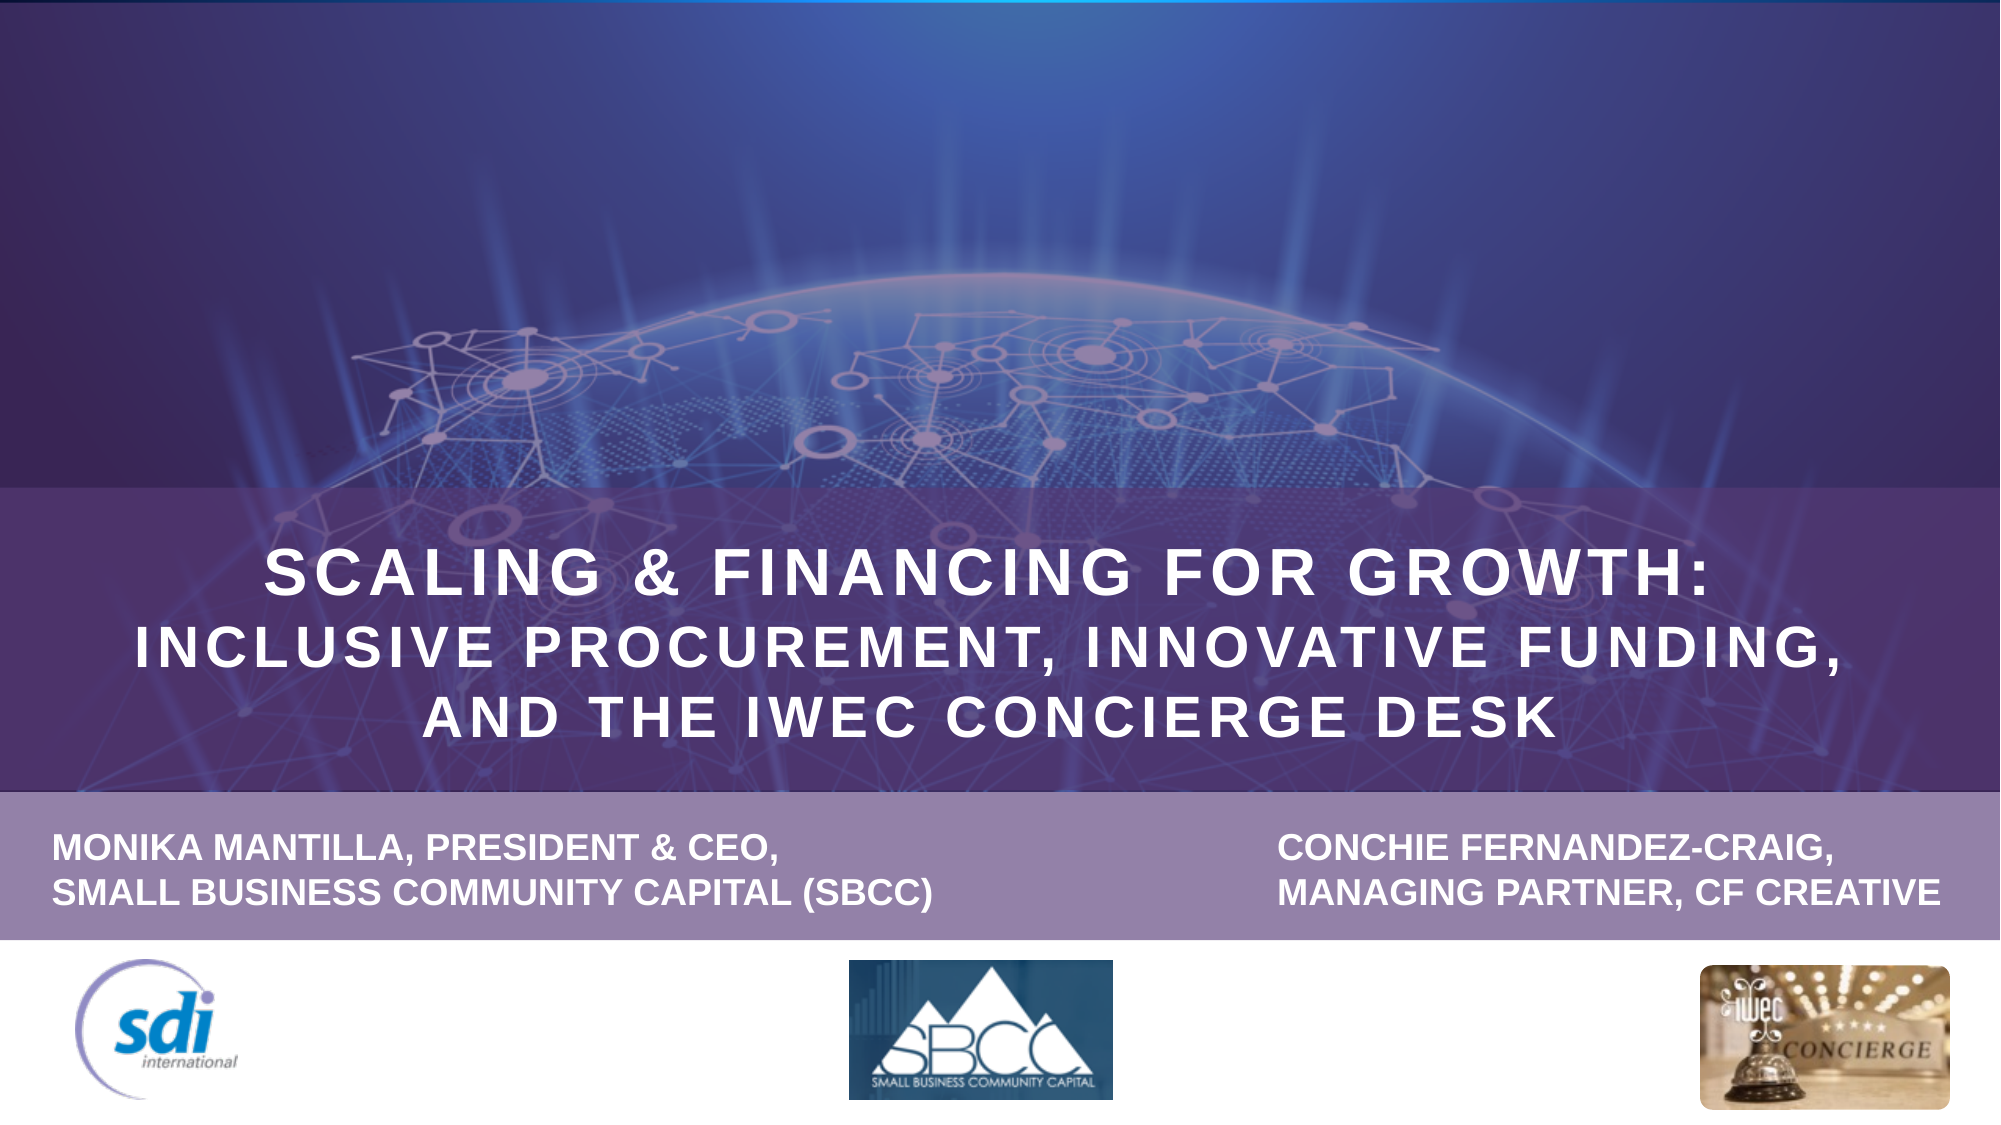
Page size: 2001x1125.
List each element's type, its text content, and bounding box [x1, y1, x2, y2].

text_box MONIKA MANTILLA, PRESIDENT & CEO, SMALL BUSINESS COMMUNITY CAPITAL (SBCC) [36, 815, 1000, 921]
text_box [0, 803, 2000, 941]
picture [1699, 964, 1951, 1110]
picture [74, 958, 238, 1101]
picture [0, 0, 2000, 792]
picture [849, 960, 1113, 1101]
text_box CONCHIE FERNANDEZ-CRAIG, MANAGING PARTNER, CF CREATIVE [1262, 815, 2000, 920]
